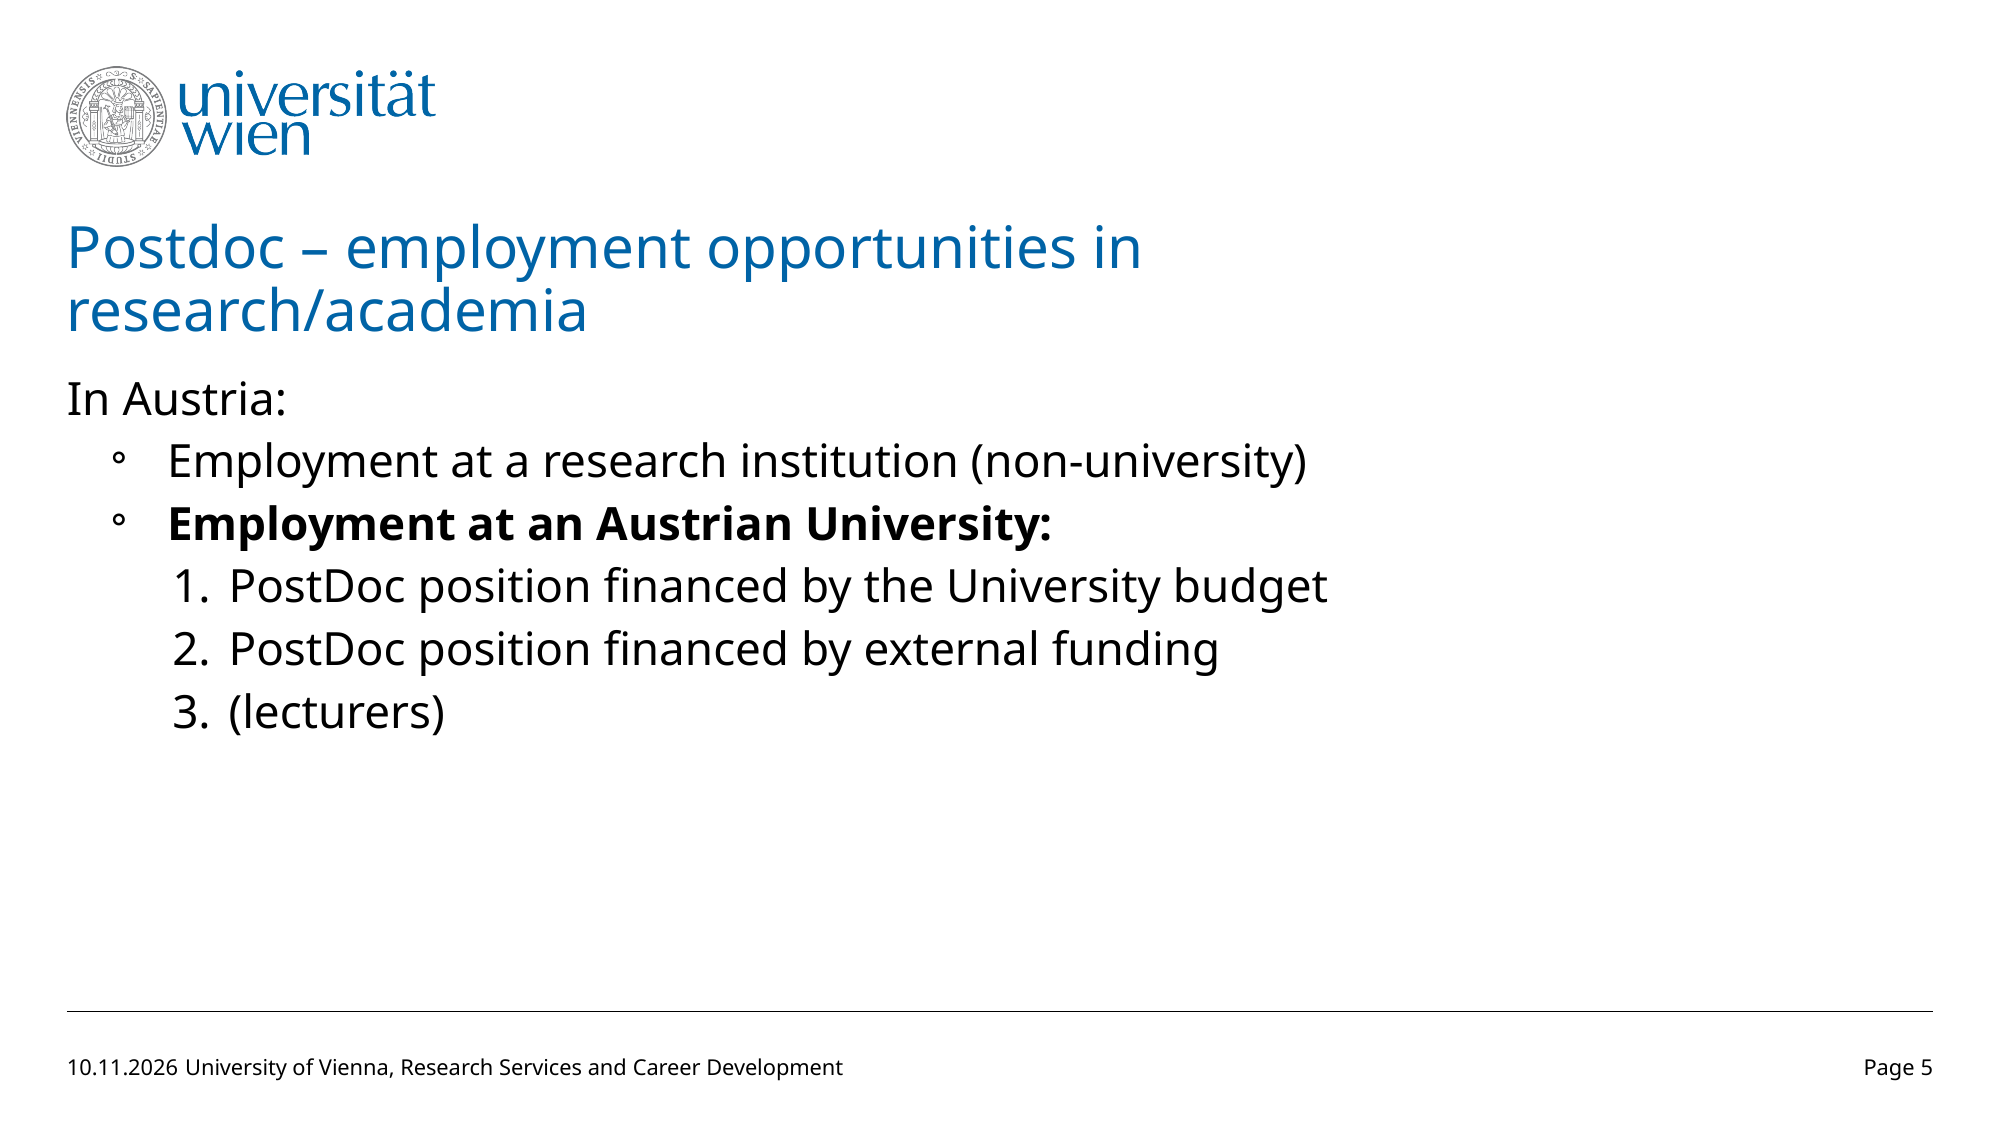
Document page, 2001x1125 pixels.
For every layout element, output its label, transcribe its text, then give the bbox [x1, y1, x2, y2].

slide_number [66, 1053, 185, 1114]
slide_number Page 5 [1797, 1053, 1933, 1114]
list In Austria: Employment at a research institution (non-university) Employment at an Austrian University: PostDoc position financed by the University budget PostDoc position financed by external funding (lecturers) [66, 373, 1467, 977]
title Postdoc – employment opportunities in research/academia [66, 218, 1467, 354]
picture [66, 66, 436, 167]
footer University of Vienna, Research Services and Career Development [185, 1053, 1465, 1114]
